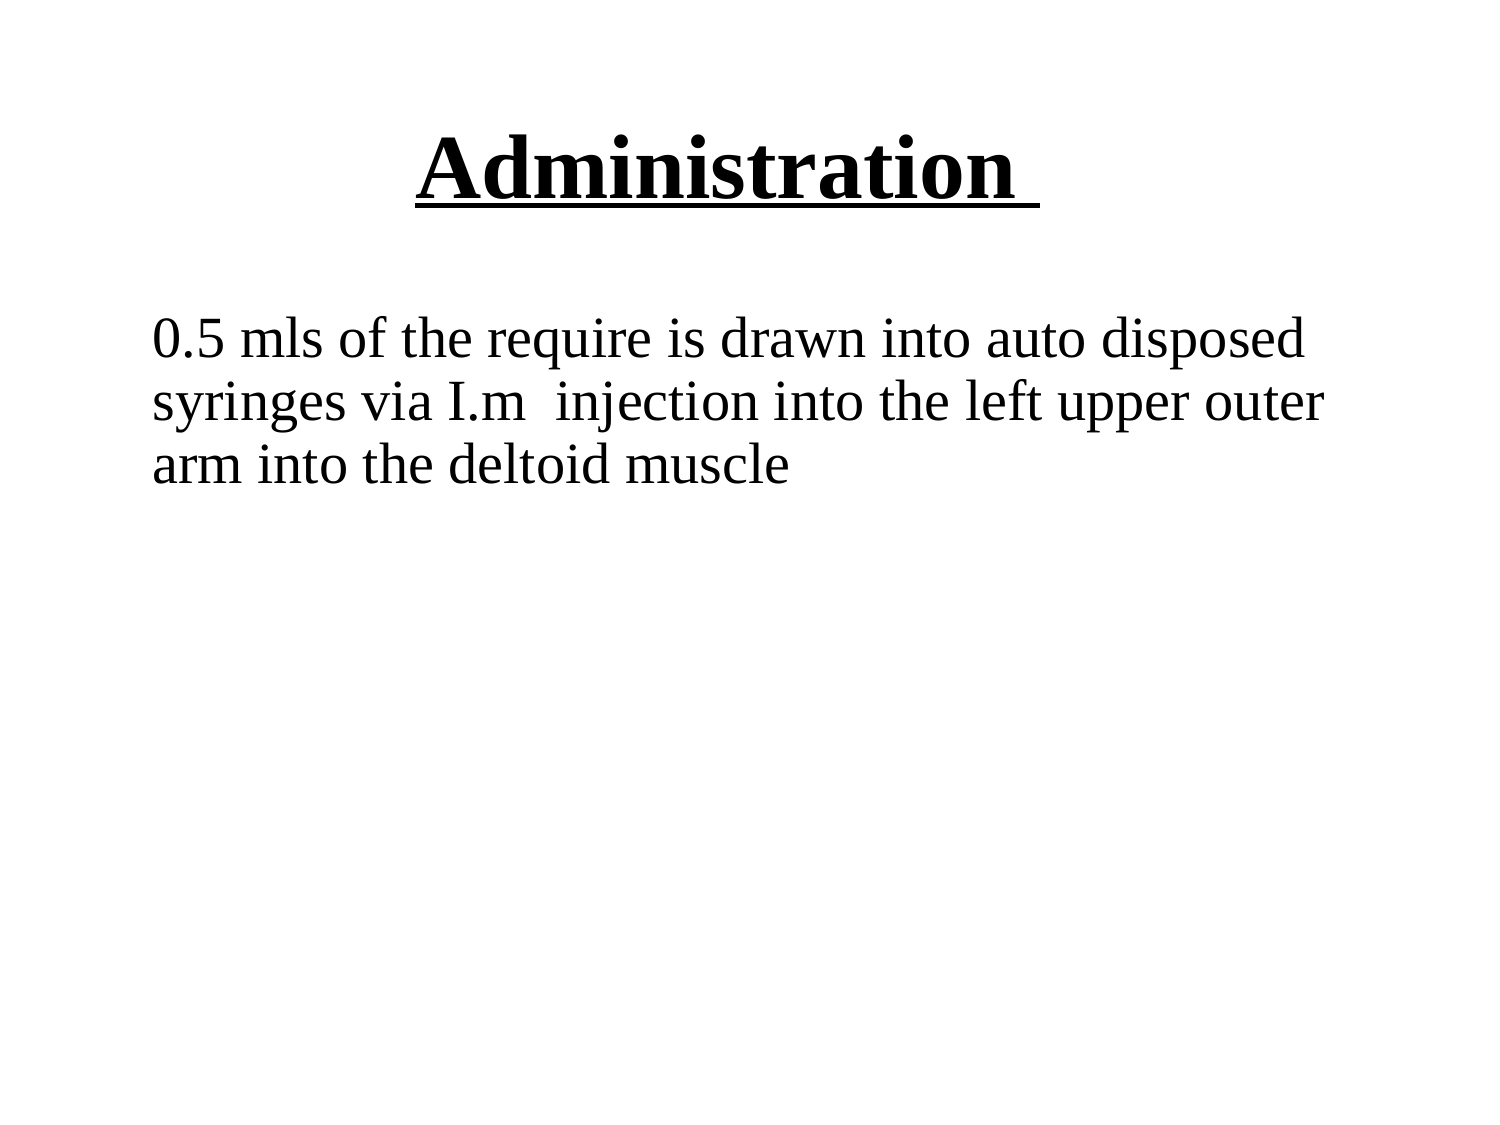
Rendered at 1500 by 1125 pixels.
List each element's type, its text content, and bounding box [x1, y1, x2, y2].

title Administration [400, 59, 1500, 278]
list 0.5 mls of the require is drawn into auto disposed syringes via I.m injection into the left upper outer arm into the deltoid muscle [137, 299, 1413, 1077]
